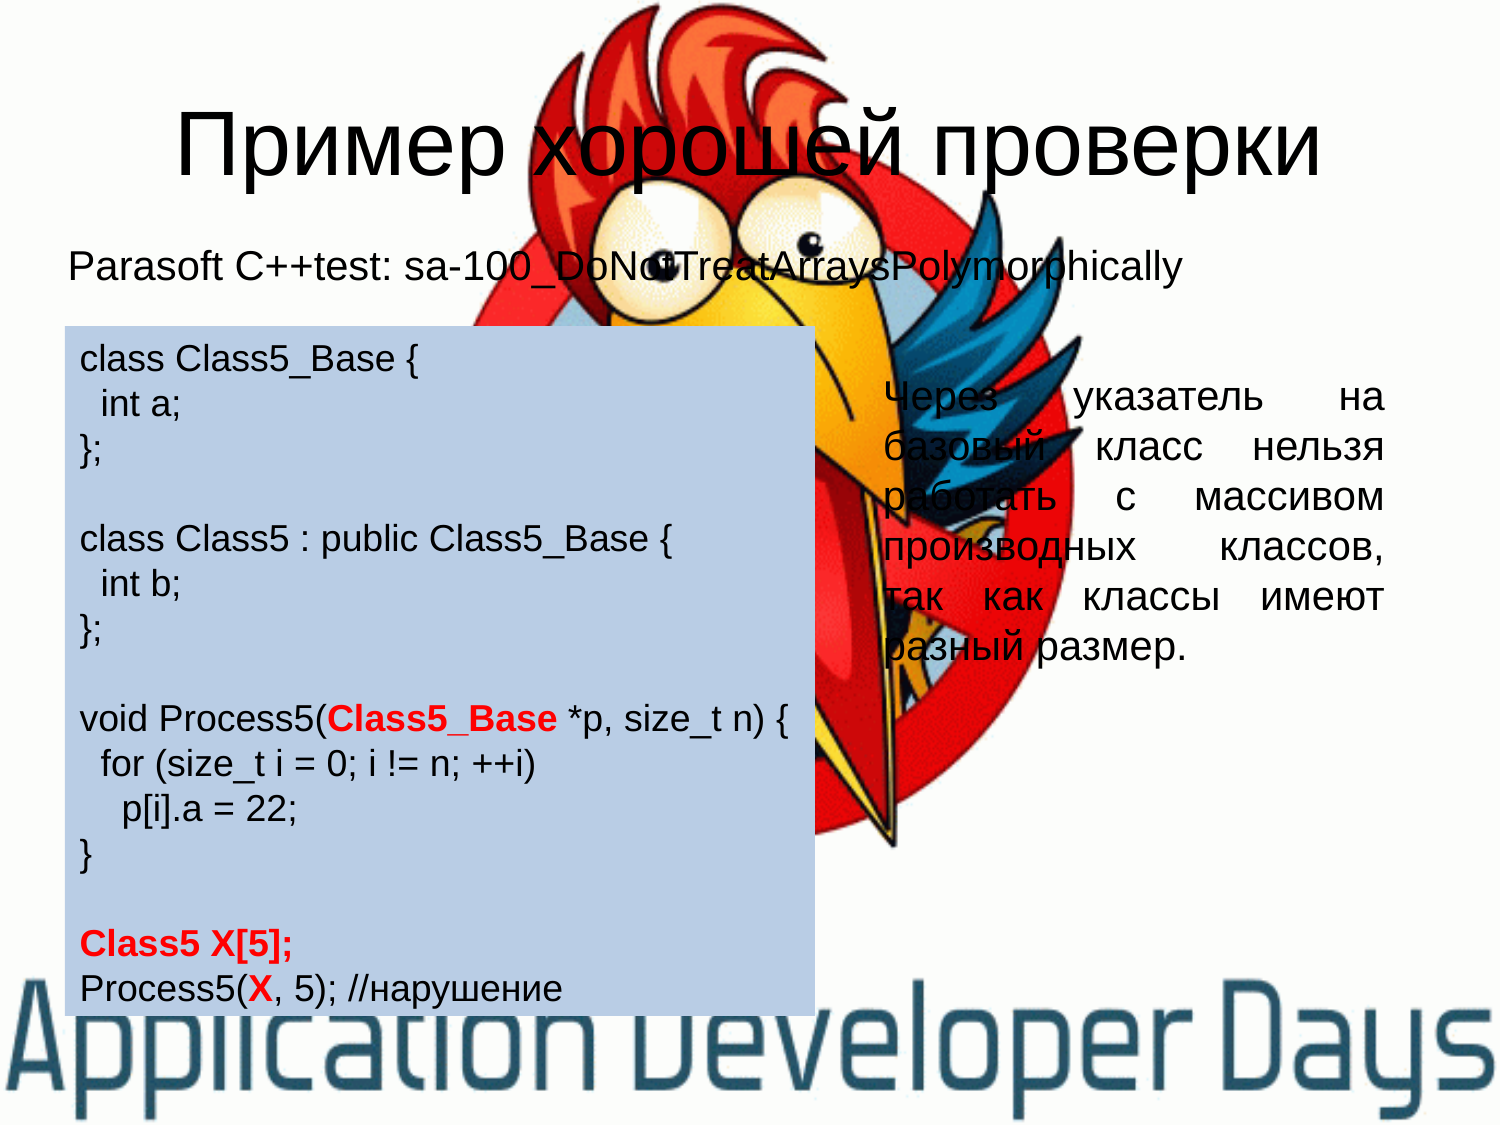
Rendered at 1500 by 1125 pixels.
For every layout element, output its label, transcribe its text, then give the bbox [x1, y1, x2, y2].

picture [0, 0, 1500, 1125]
text_box Через указатель на базовый класс нельзя работать с массивом производных классов, так как классы имеют разный размер. [868, 361, 1400, 727]
text_box Parasoft C++test: sa-100_DoNotTreatArraysPolymorphically [53, 231, 1376, 297]
text_box class Class5_Base { int a; }; class Class5 : public Class5_Base { int b; }; void Process5(Class5_Base *p, size_t n) { for (size_t i = 0; i != n; ++i) p[i].a = 22; } Class5 X[5]; Process5(X, 5); //нарушение [64, 326, 815, 1016]
title Пример хорошей проверки [75, 45, 1425, 233]
